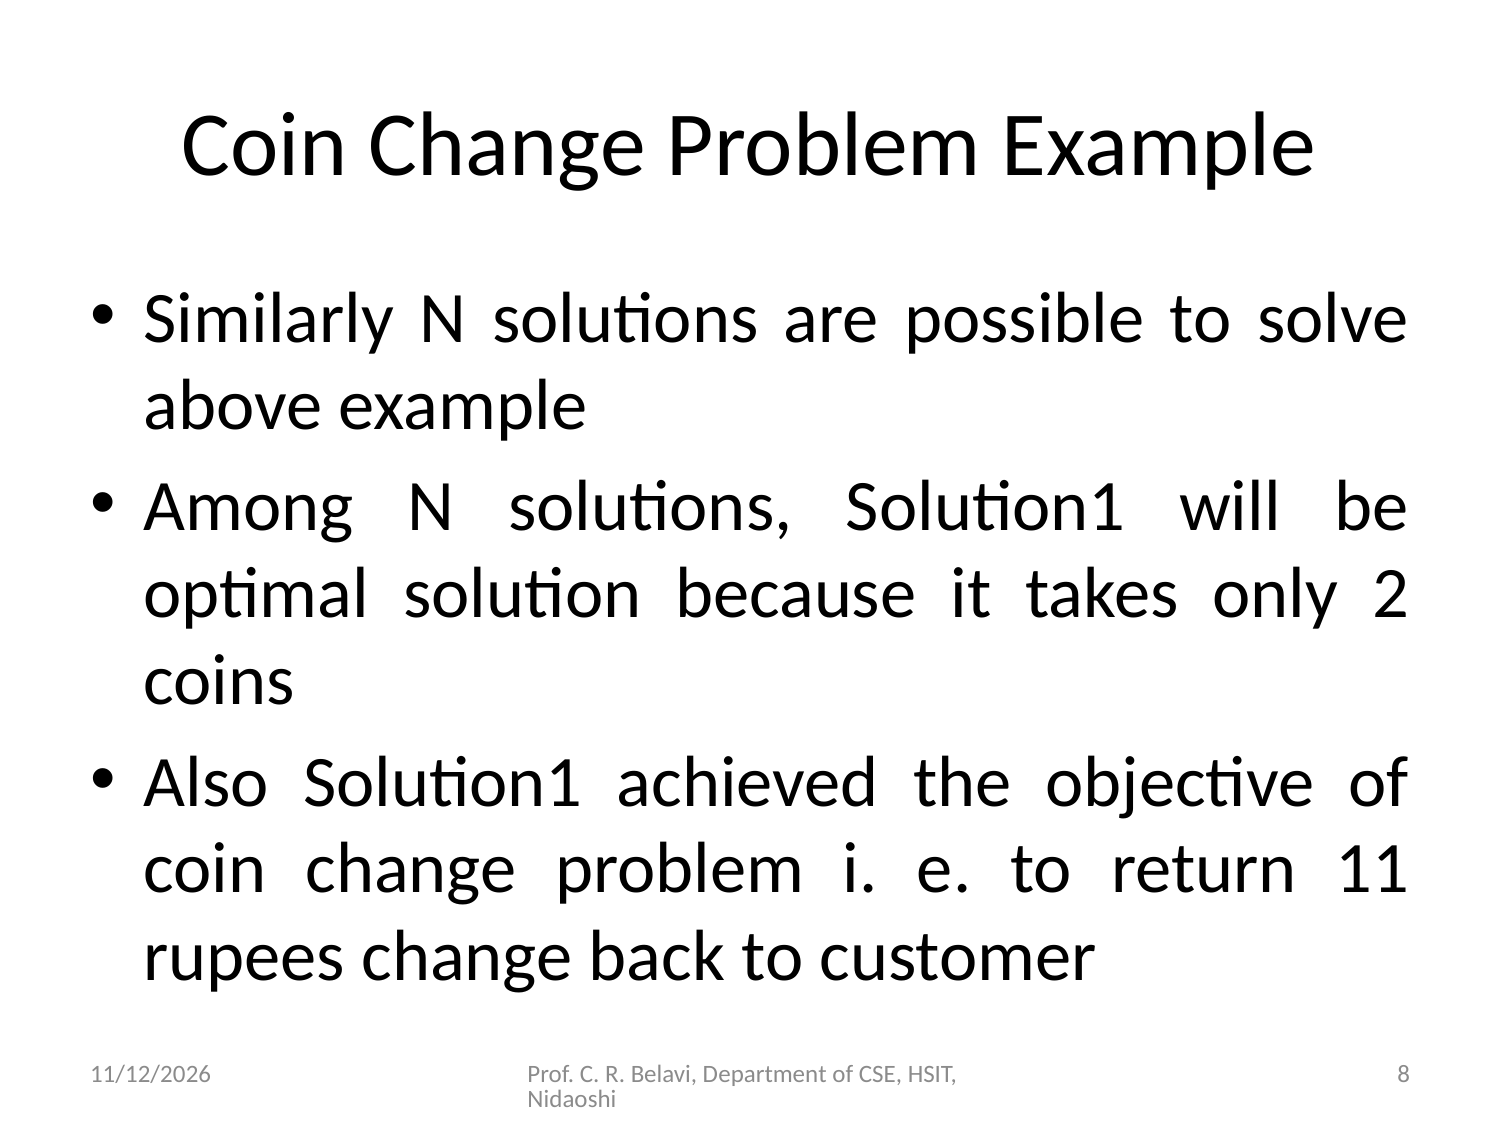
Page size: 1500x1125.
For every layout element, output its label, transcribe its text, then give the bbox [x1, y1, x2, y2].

slide_number 8 [1074, 1042, 1425, 1103]
title Coin Change Problem Example [75, 45, 1425, 233]
footer Prof. C. R. Belavi, Department of CSE, HSIT, Nidaoshi [512, 1042, 988, 1103]
list Similarly N solutions are possible to solve above example Among N solutions, Solution1 will be optimal solution because it takes only 2 coins Also Solution1 achieved the objective of coin change problem i. e. to return 11 rupees change back to customer [75, 262, 1425, 1005]
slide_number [75, 1042, 425, 1103]
